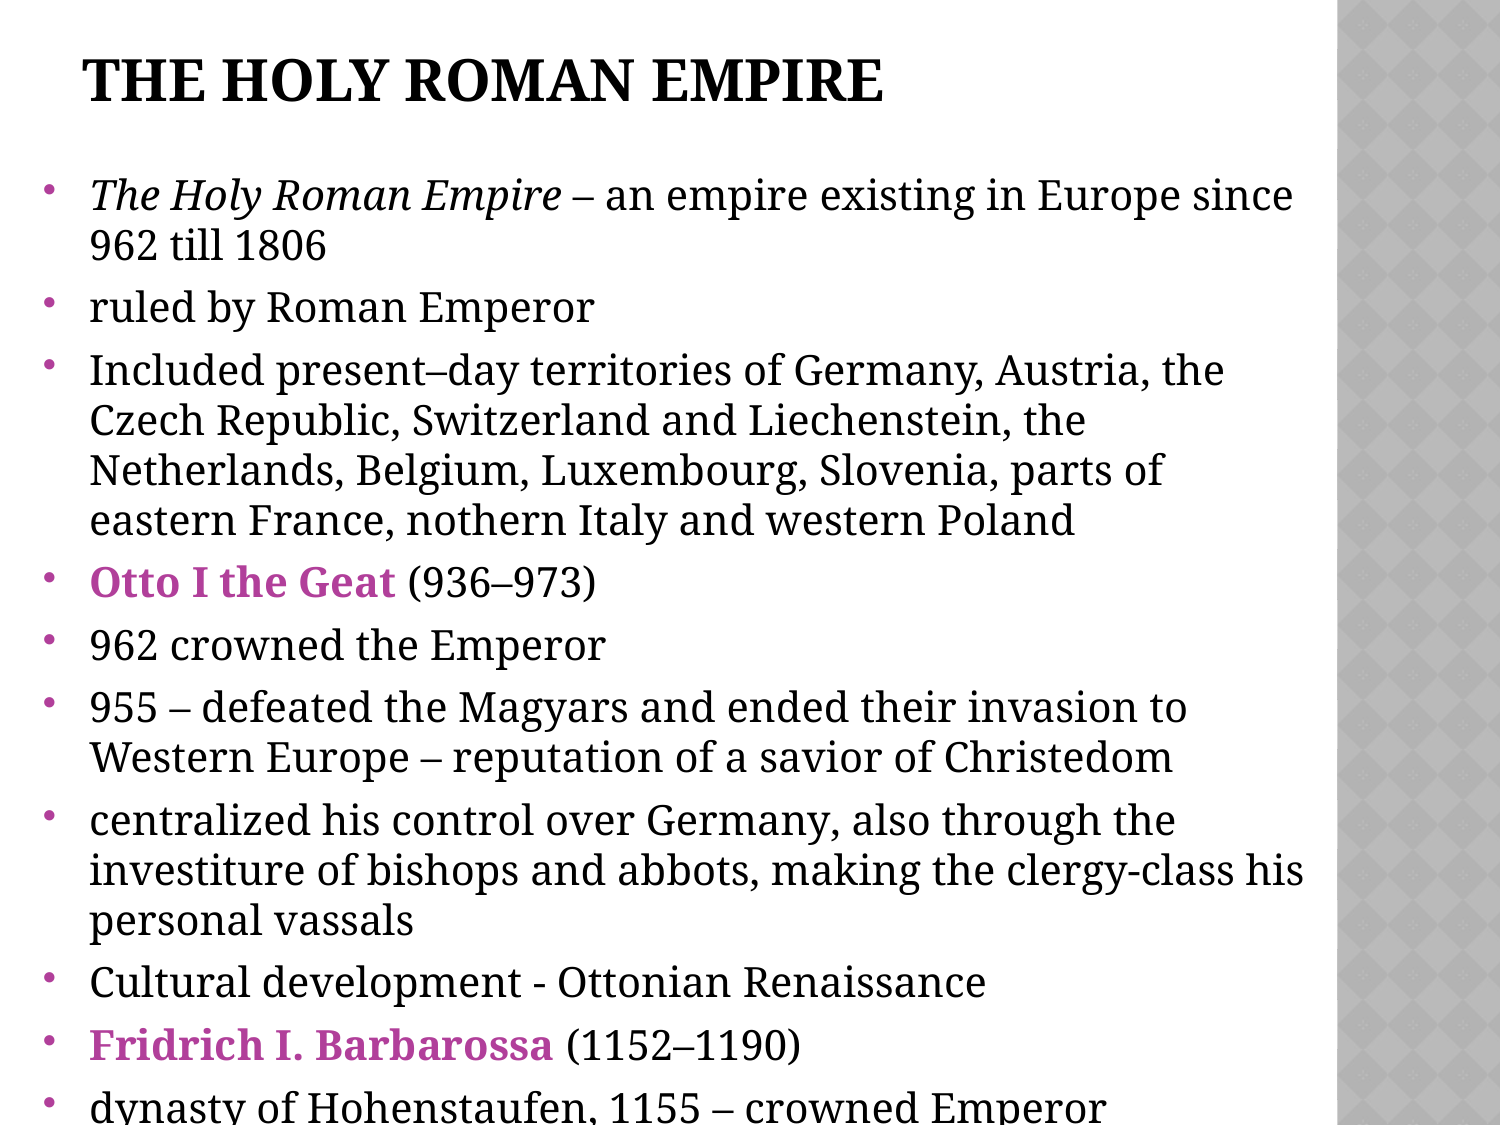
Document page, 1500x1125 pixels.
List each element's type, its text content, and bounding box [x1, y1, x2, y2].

title The holy roman empire [75, 30, 1263, 114]
list The Holy Roman Empire – an empire existing in Europe since 962 till 1806 ruled by Roman Emperor Included present–day territories of Germany, Austria, the Czech Republic, Switzerland and Liechenstein, the Netherlands, Belgium, Luxembourg, Slovenia, parts of eastern France, nothern Italy and western Poland Otto I the Geat (936–973) 962 crowned the Emperor 955 – defeated the Magyars and ended their invasion to Western Europe – reputation of a savior of Christedom centralized his control over Germany, also through the investiture of bishops and abbots, making the clergy-class his personal vassals Cultural development - Ottonian Renaissance Fridrich I. Barbarossa (1152–1190) dynasty of Hohenstaufen, 1155 – crowned Emperor 1190 – died during the Third Crusade [29, 160, 1330, 1083]
